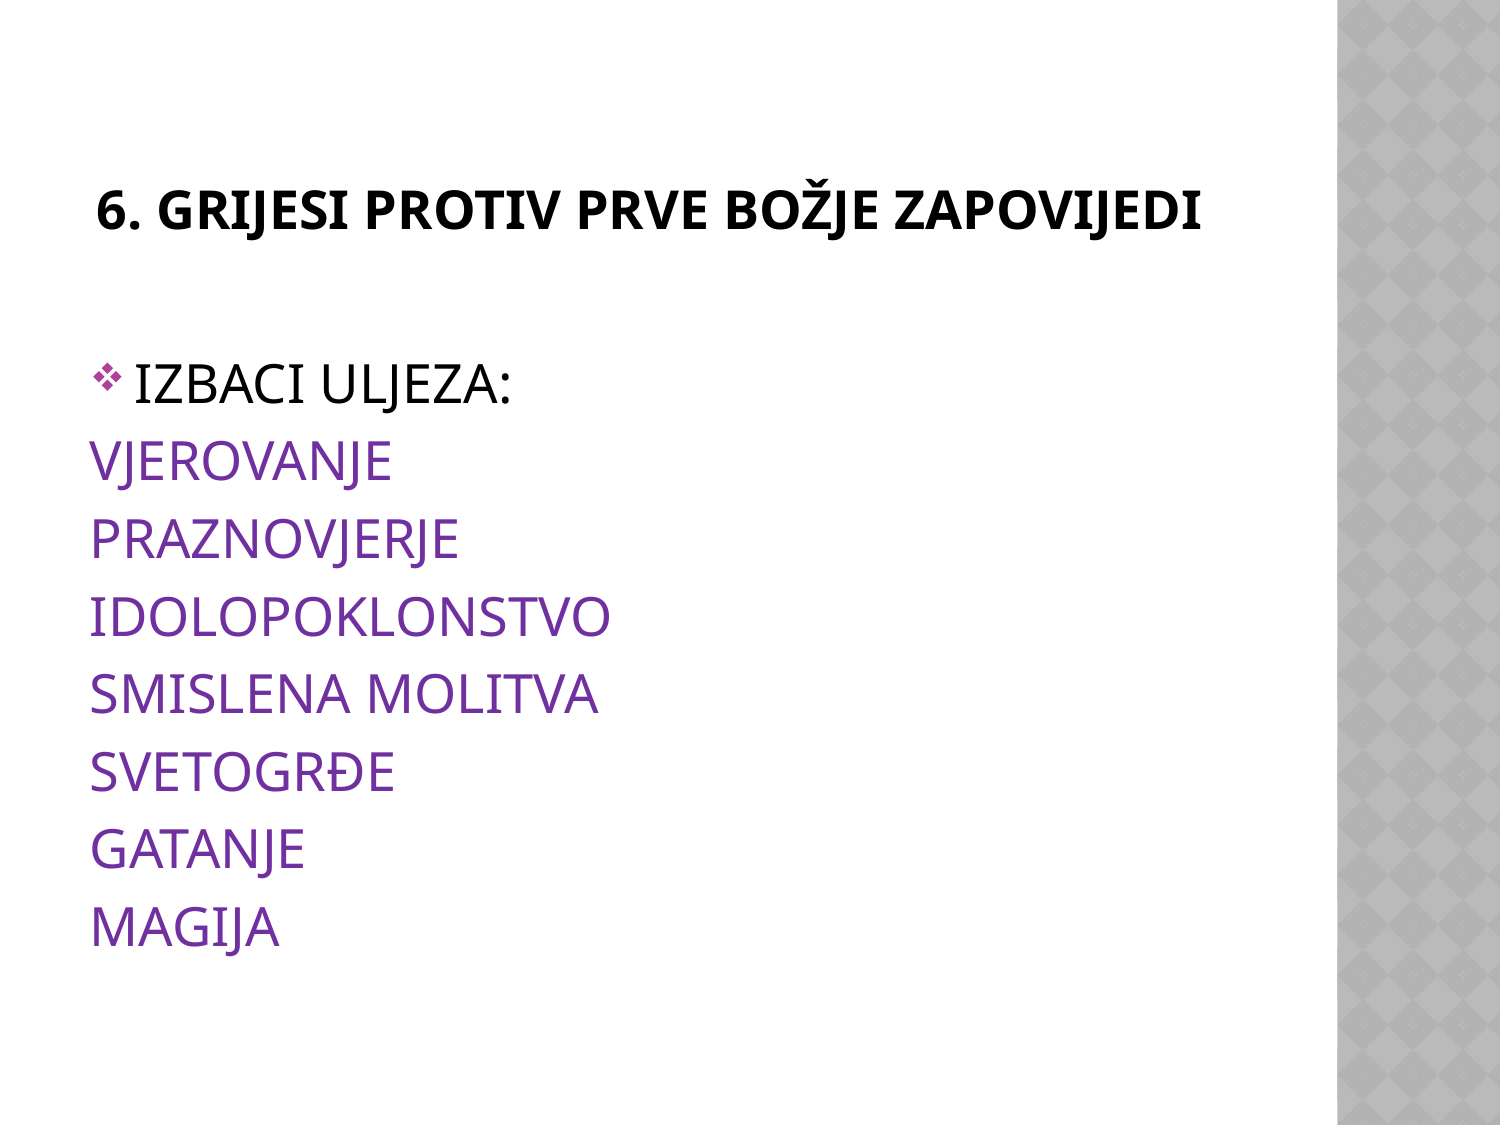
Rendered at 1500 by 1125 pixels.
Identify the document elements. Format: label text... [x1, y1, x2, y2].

title 6. GRIJESI PROTIV PRVE BOŽJE ZAPOVIJEDI [75, 52, 1263, 240]
list IZBACI ULJEZA: VJEROVANJE PRAZNOVJERJE IDOLOPOKLONSTVO SMISLENA MOLITVA SVETOGRĐE GATANJE MAGIJA [75, 264, 1263, 1059]
